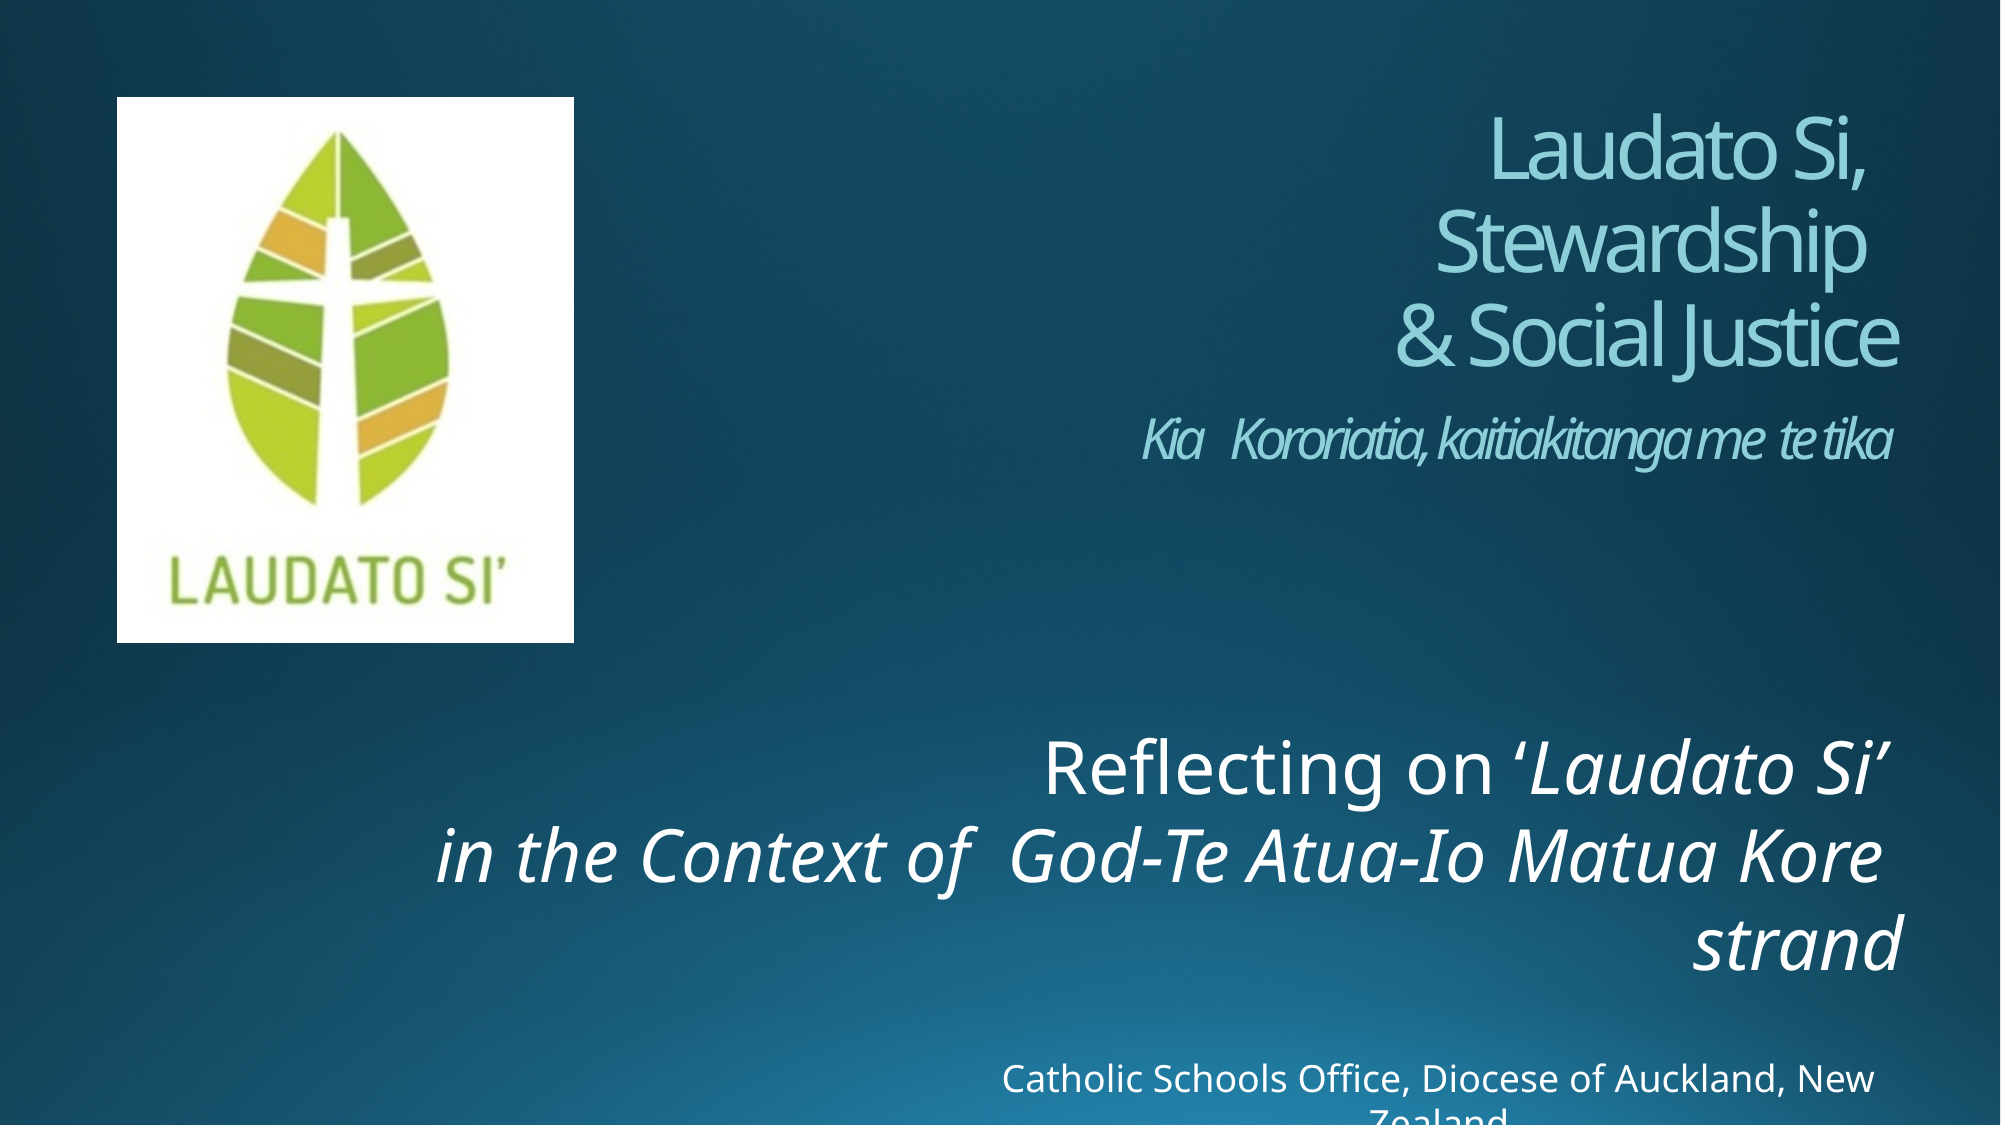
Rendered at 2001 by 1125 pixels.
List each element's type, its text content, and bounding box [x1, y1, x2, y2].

text_box Catholic Schools Office, Diocese of Auckland, New Zealand [950, 1047, 1928, 1125]
subtitle Reflecting on ‘Laudato Si’ in the Context of God-Te Atua-Io Matua Kore strand [419, 642, 1920, 1028]
title Laudato Si, Stewardship & Social Justice Kia Kororiatia, kaitiakitanga me te tika [634, 97, 1920, 642]
picture [0, 0, 2001, 1125]
